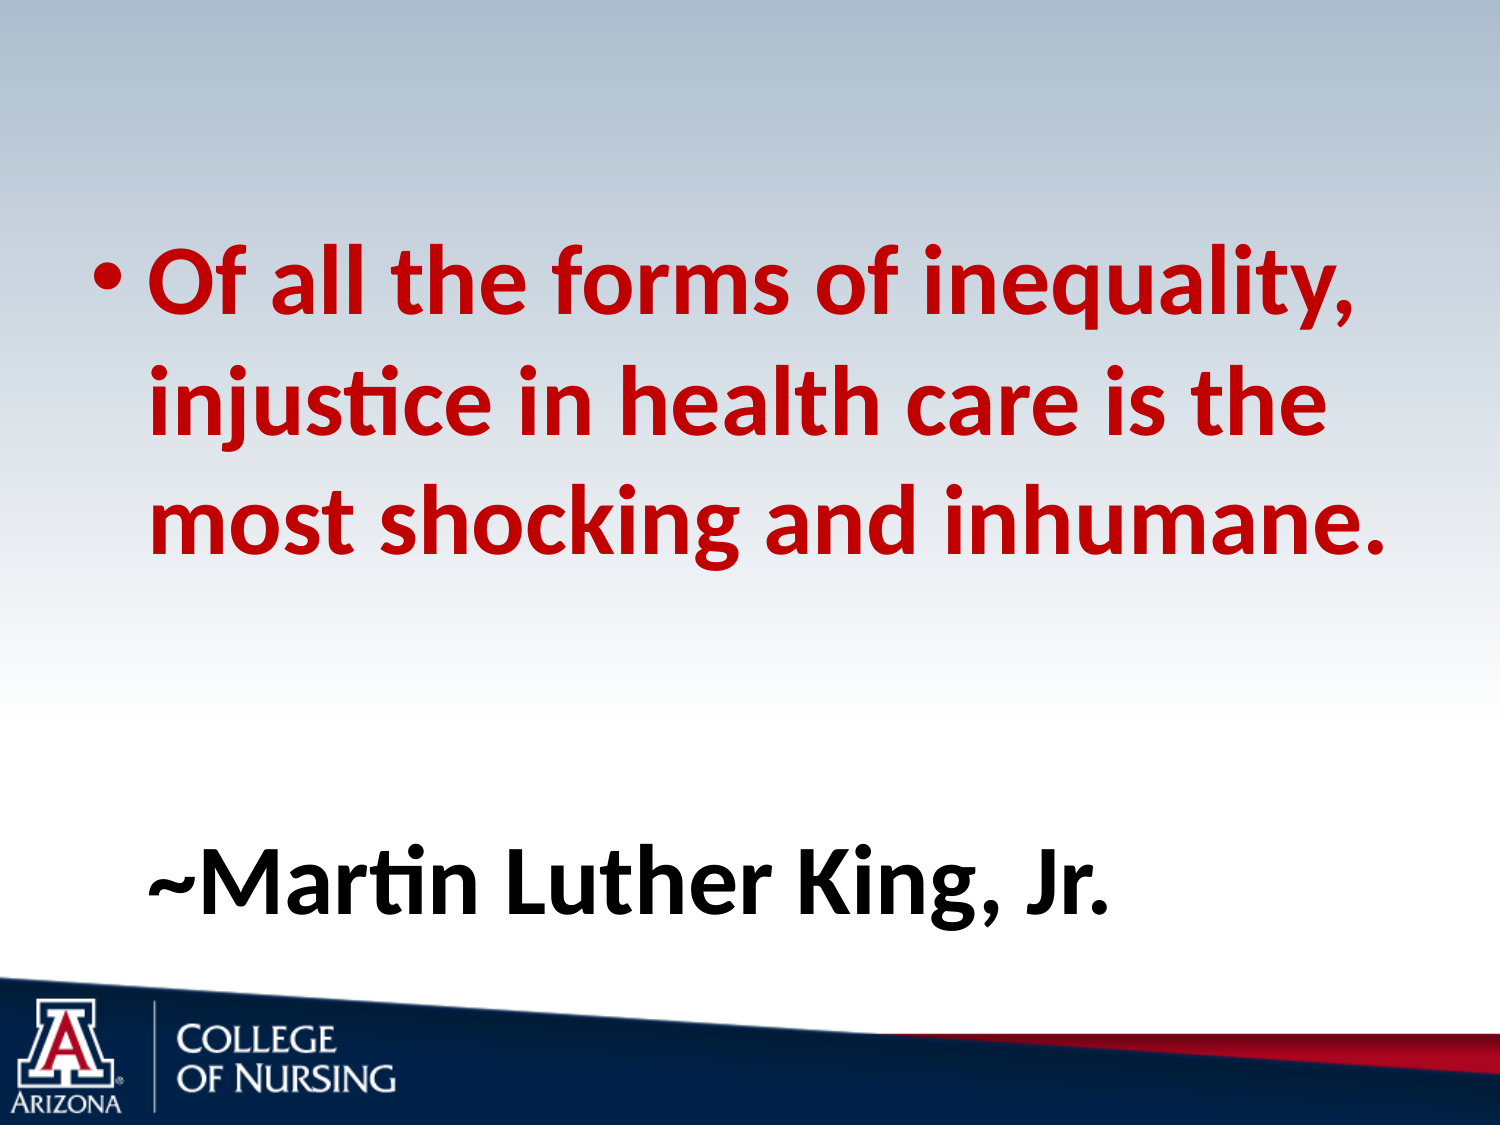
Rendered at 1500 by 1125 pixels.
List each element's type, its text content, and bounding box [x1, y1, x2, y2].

picture [0, 0, 1500, 1125]
list Of all the forms of inequality, injustice in health care is the most shocking and inhumane. ~Martin Luther King, Jr. [75, 207, 1425, 963]
